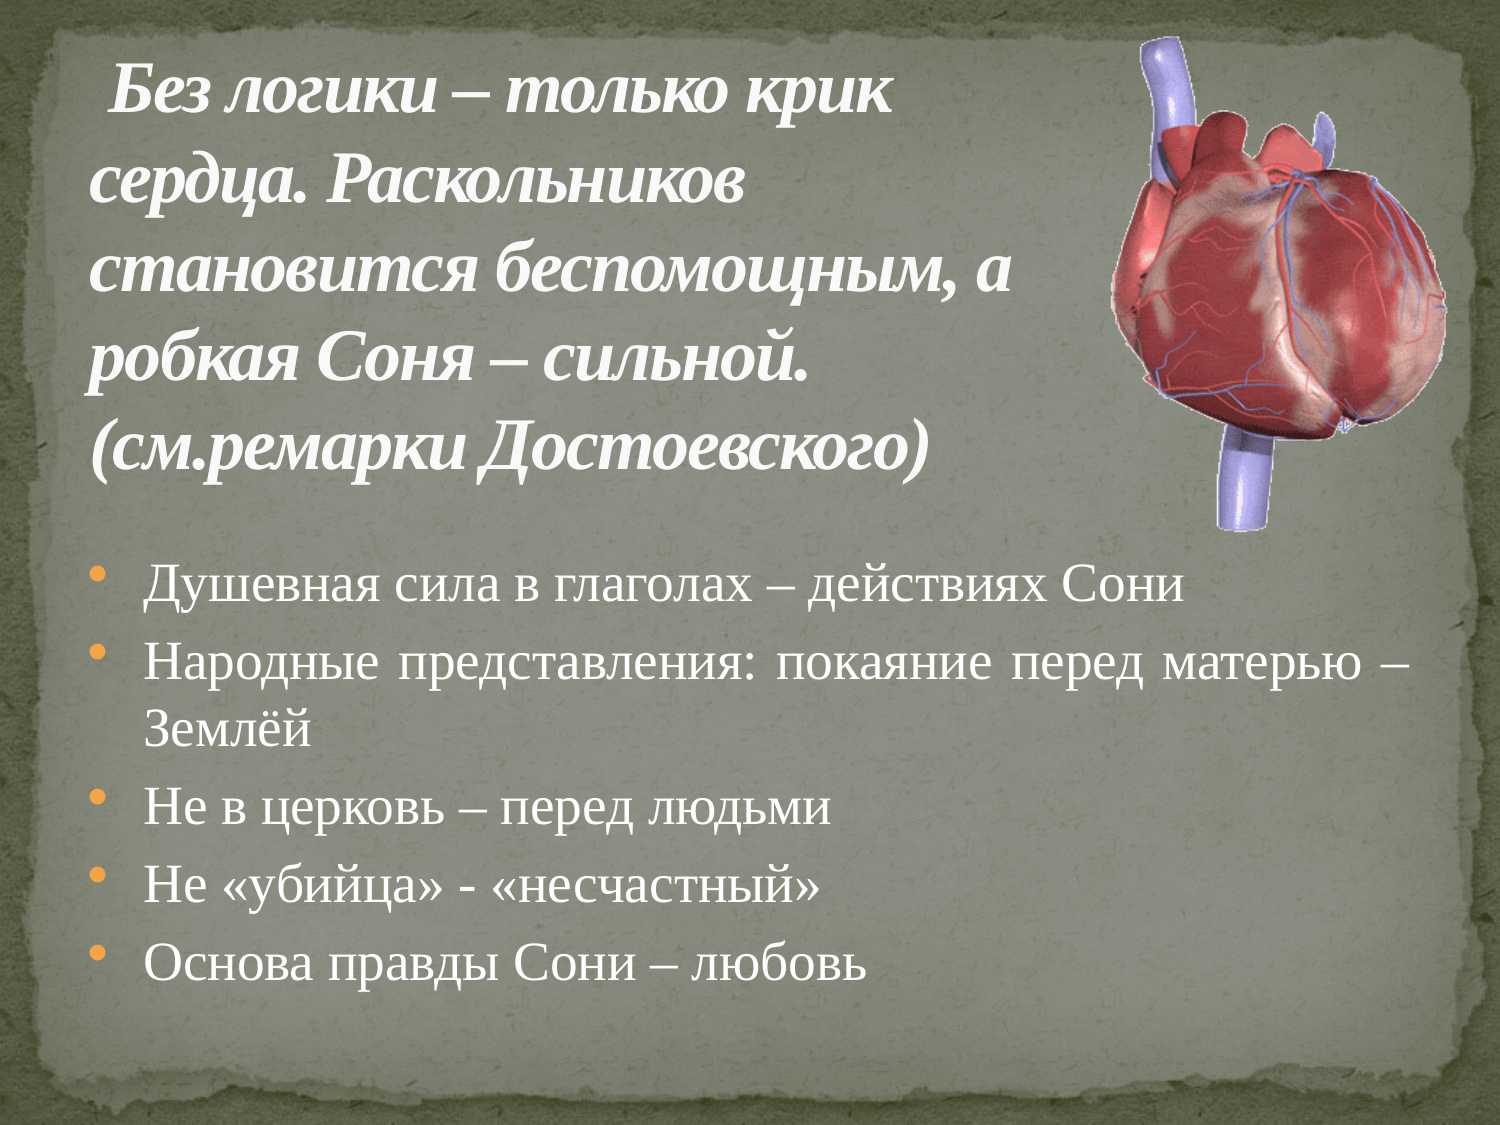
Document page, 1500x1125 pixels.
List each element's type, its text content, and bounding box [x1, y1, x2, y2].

picture [1104, 0, 1459, 580]
list Душевная сила в глаголах – действиях Сони Народные представления: покаяние перед матерью – Землёй Не в церковь – перед людьми Не «убийца» - «несчастный» Основа правды Сони – любовь [75, 538, 1425, 1000]
title Без логики – только крик сердца. Раскольников становится беспомощным, а робкая Соня – сильной. (см.ремарки Достоевского) [74, 24, 1093, 492]
